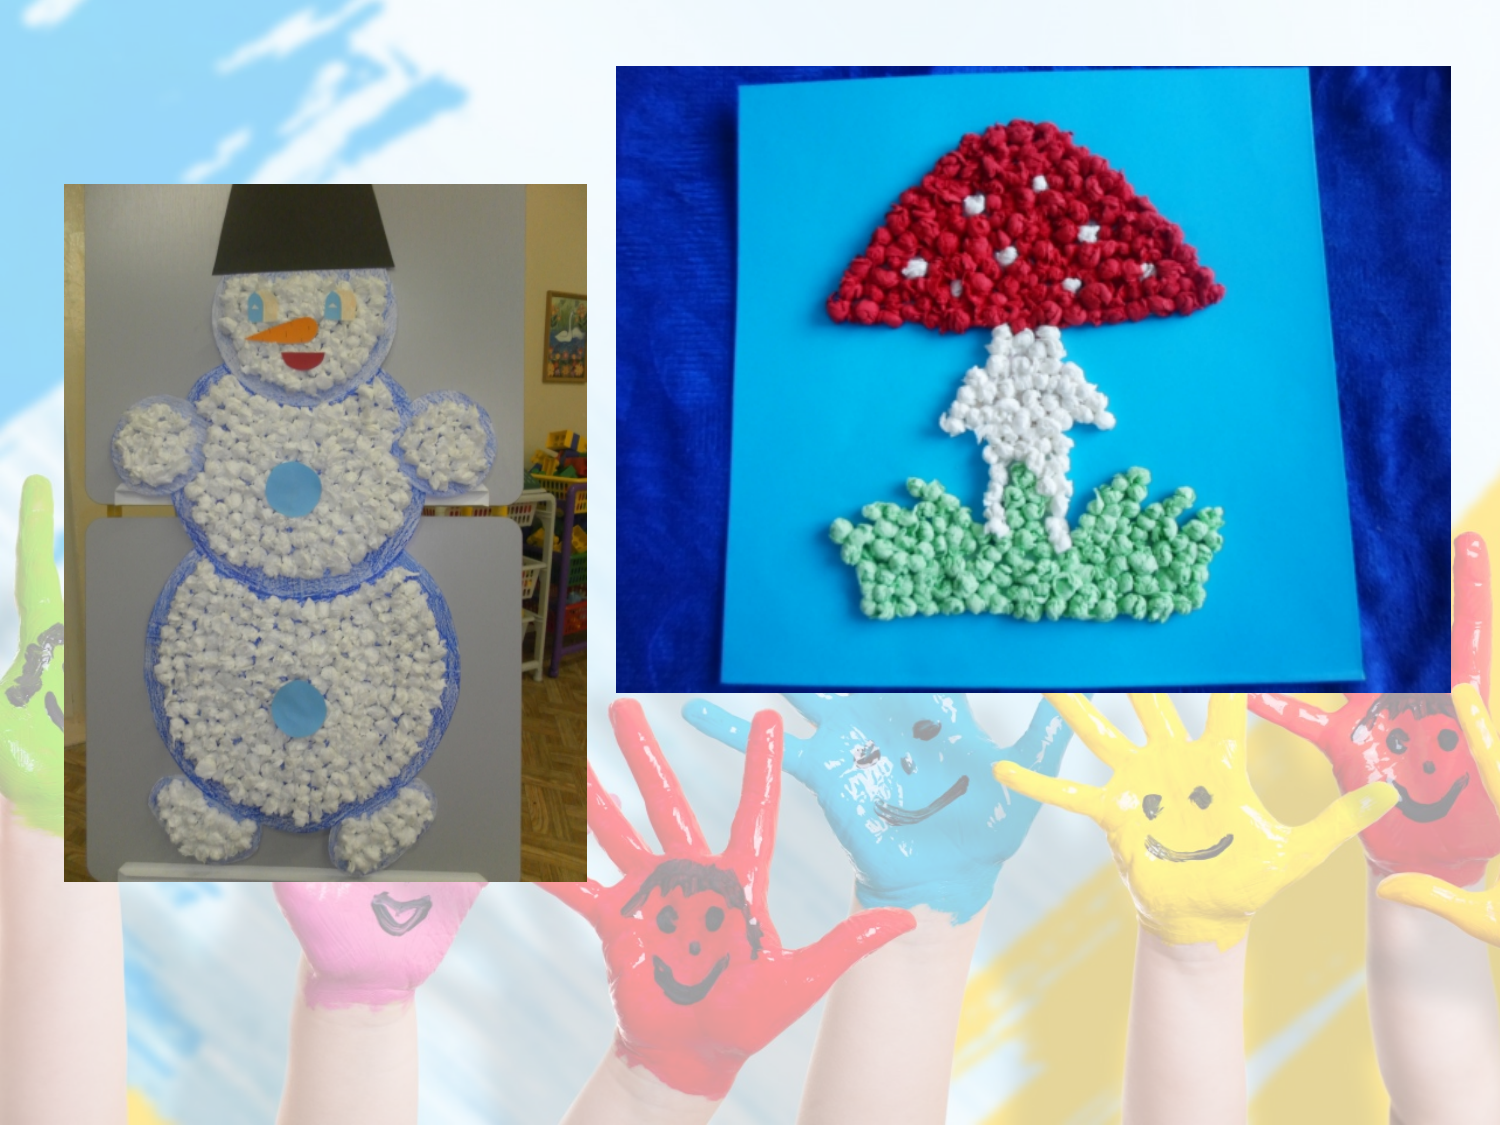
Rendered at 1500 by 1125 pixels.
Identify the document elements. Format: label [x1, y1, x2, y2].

picture [64, 184, 588, 882]
picture [616, 66, 1451, 693]
